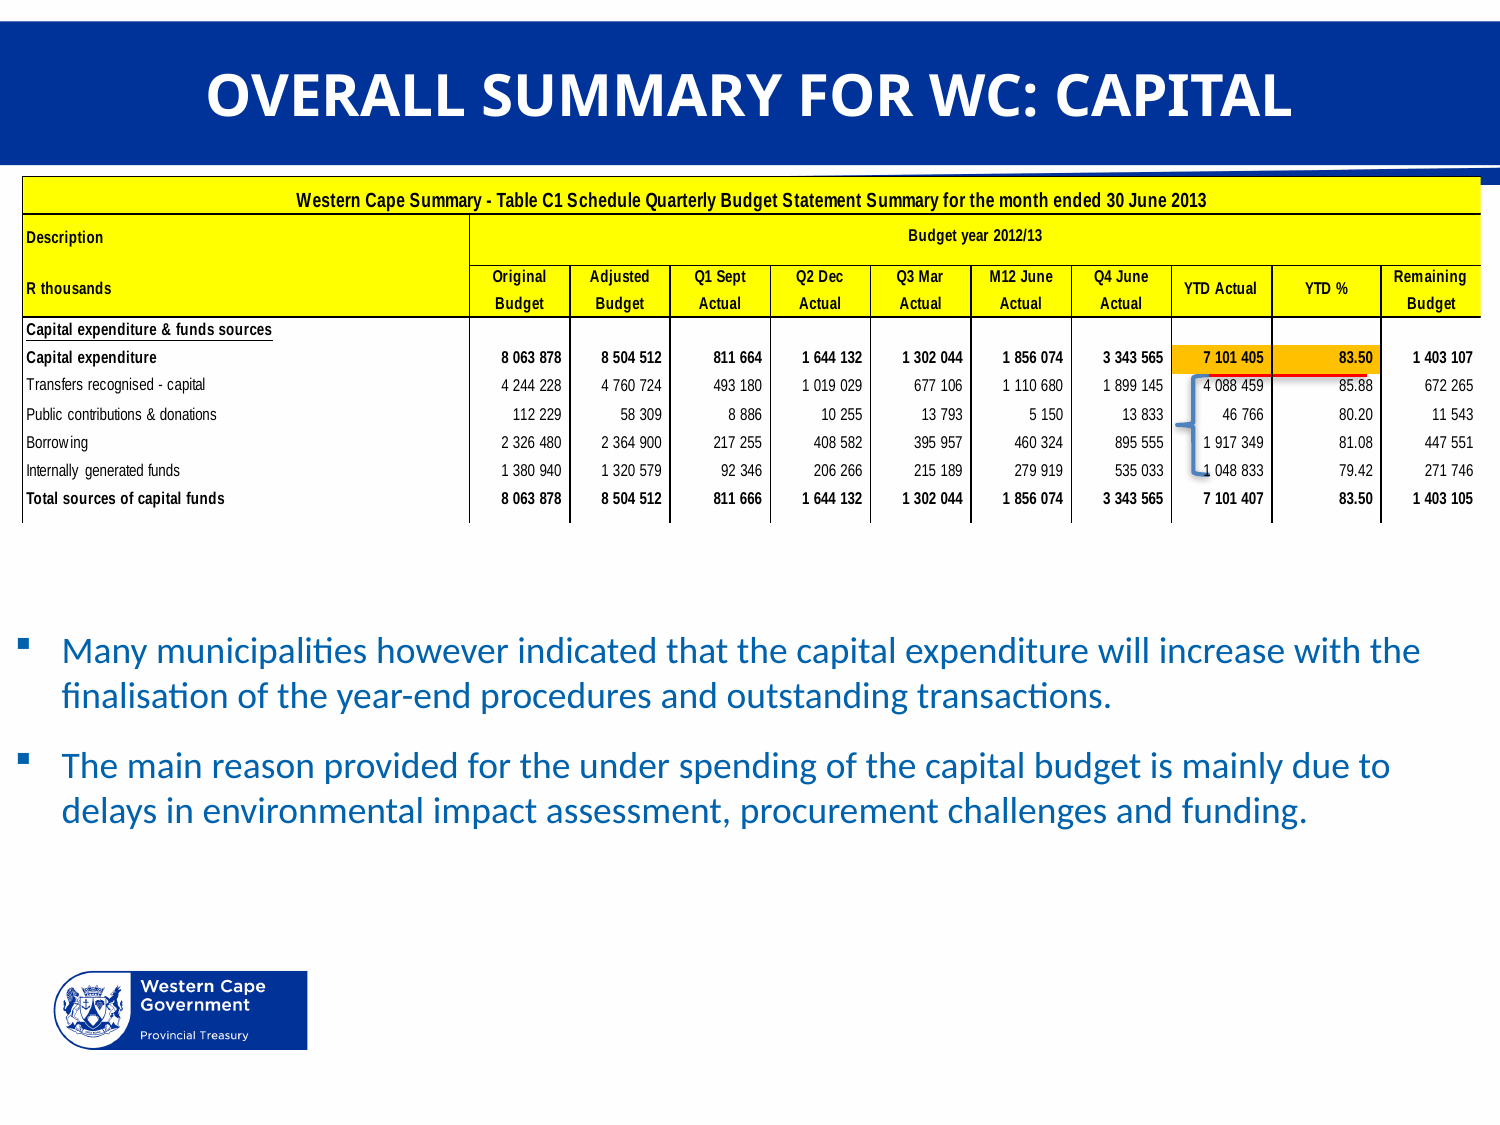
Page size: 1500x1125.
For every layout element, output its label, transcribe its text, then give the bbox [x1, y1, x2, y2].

picture [0, 166, 1500, 1125]
title OVERALL SUMMARY FOR WC: CAPITAL [0, 21, 1500, 166]
picture [0, 0, 1500, 21]
text_box Many municipalities however indicated that the capital expenditure will increase with the finalisation of the year-end procedures and outstanding transactions. The main reason provided for the under spending of the capital budget is mainly due to delays in environmental impact assessment, procurement challenges and funding. [0, 618, 1481, 839]
